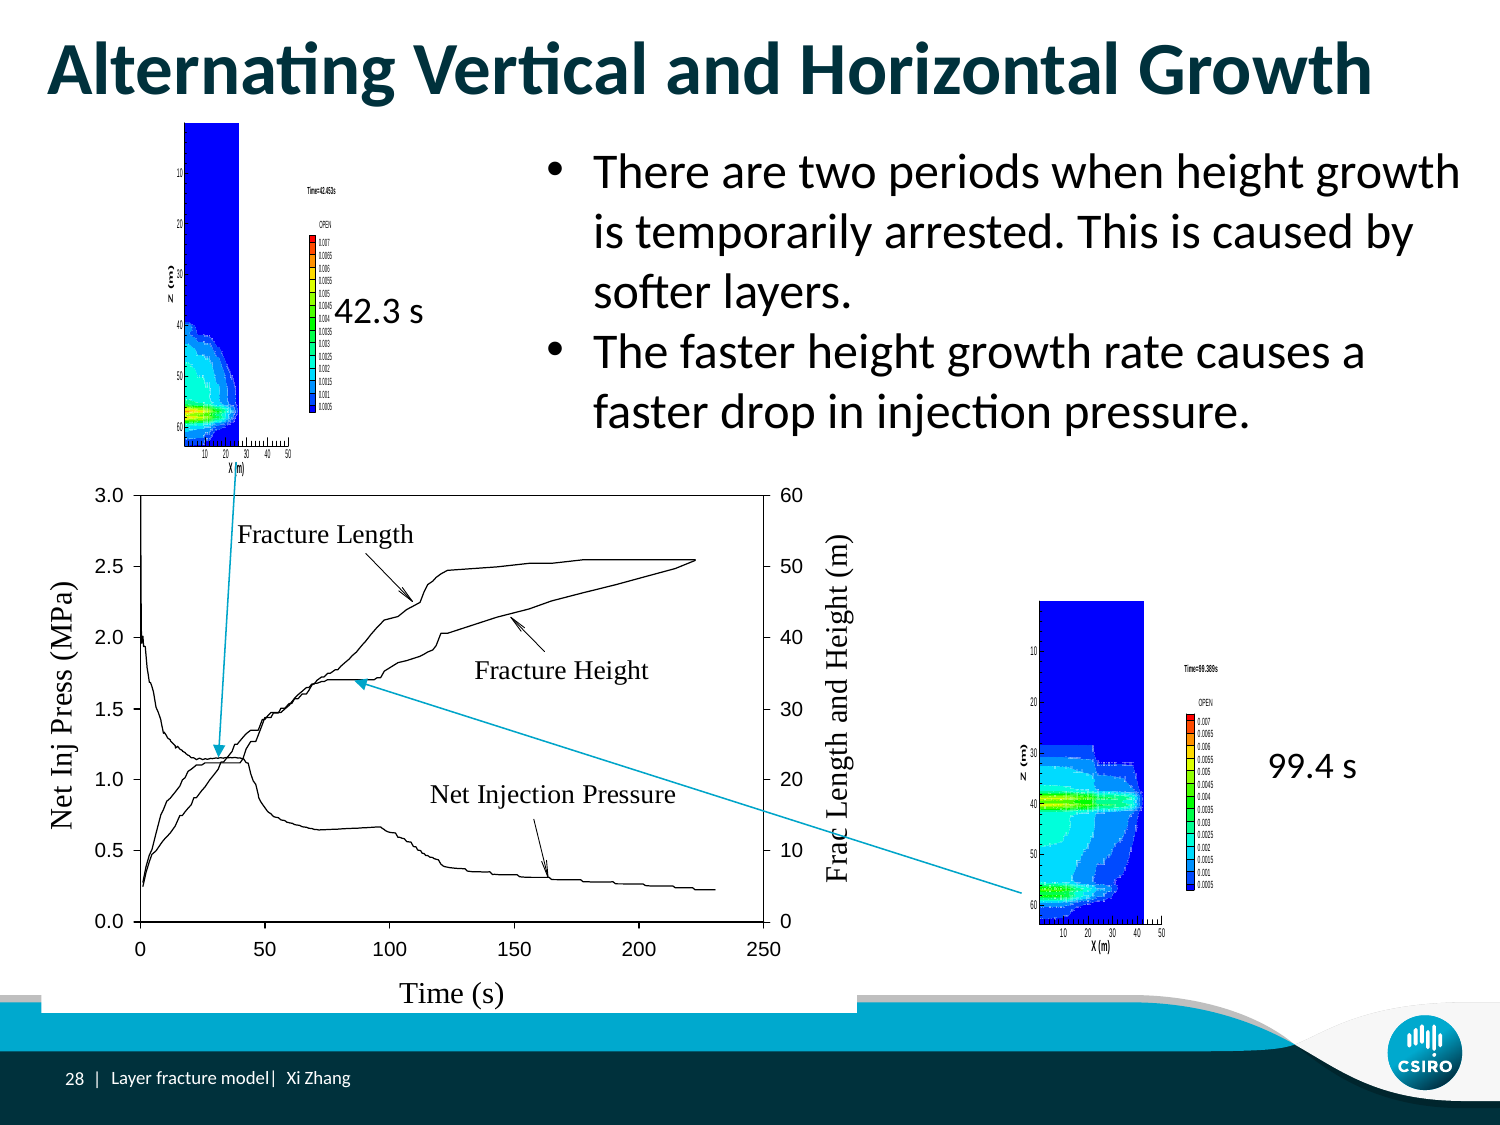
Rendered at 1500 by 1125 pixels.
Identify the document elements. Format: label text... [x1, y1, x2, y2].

footer Layer fracture model| Xi Zhang [111, 1067, 1110, 1088]
text_box 99.4 s [1252, 733, 1373, 794]
title Alternating Vertical and Horizontal Growth [47, 19, 1436, 159]
picture [252, 79, 264, 88]
picture [39, 72, 857, 1016]
text_box There are two periods when height growth is temporarily arrested. This is caused by softer layers. The faster height growth rate causes a faster drop in injection pressure. [531, 131, 1477, 446]
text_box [218, 461, 237, 758]
picture [1009, 550, 1239, 971]
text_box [354, 680, 1022, 894]
slide_number 28 | [54, 1067, 102, 1088]
text_box 42.3 s [357, 278, 439, 339]
